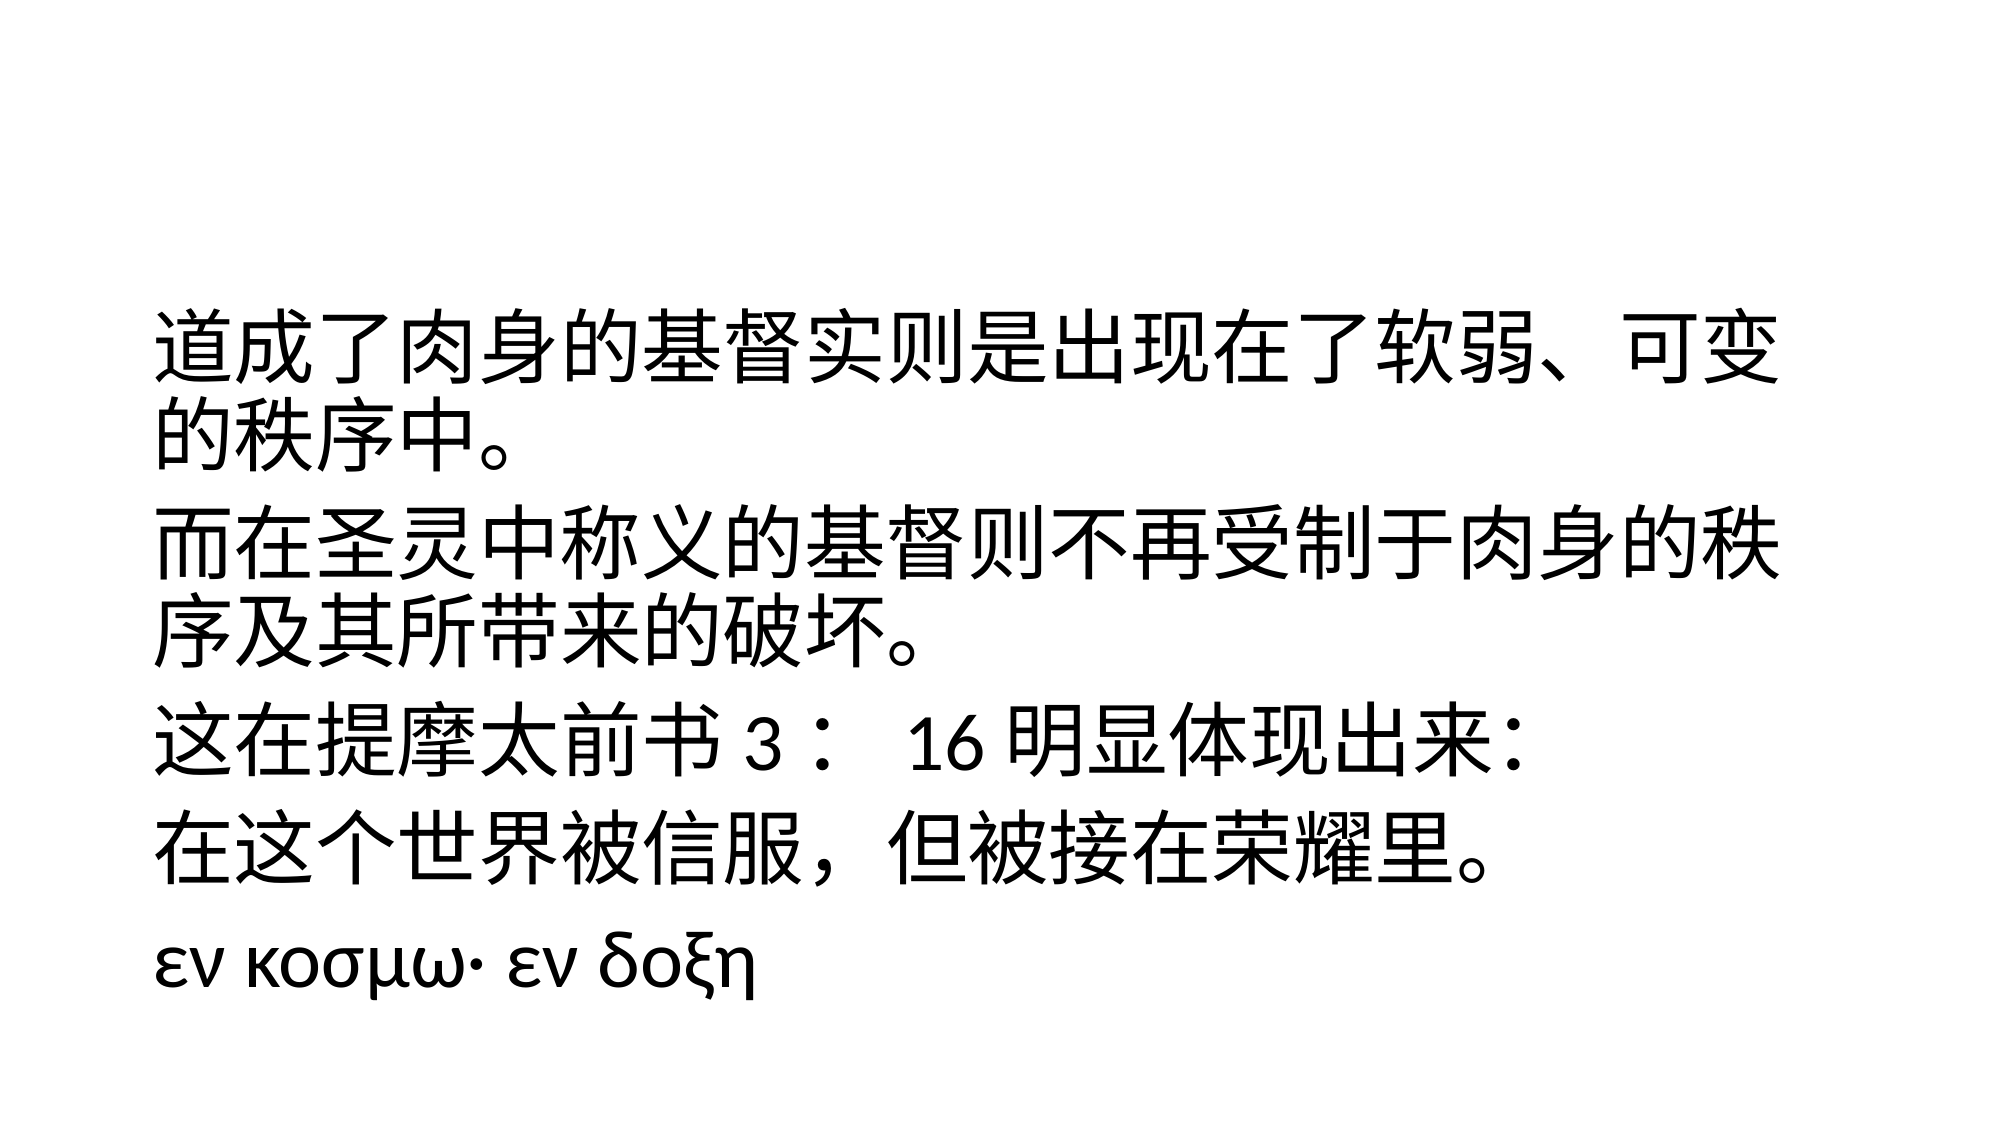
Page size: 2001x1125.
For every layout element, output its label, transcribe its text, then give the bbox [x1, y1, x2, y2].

list 道成了肉身的基督实则是出现在了软弱、可变的秩序中。 而在圣灵中称义的基督则不再受制于肉身的秩序及其所带来的破坏。 这在提摩太前书3：16明显体现出来： 在这个世界被信服，但被接在荣耀里。 εν κοσμω· εν δοξη [137, 299, 1863, 1014]
